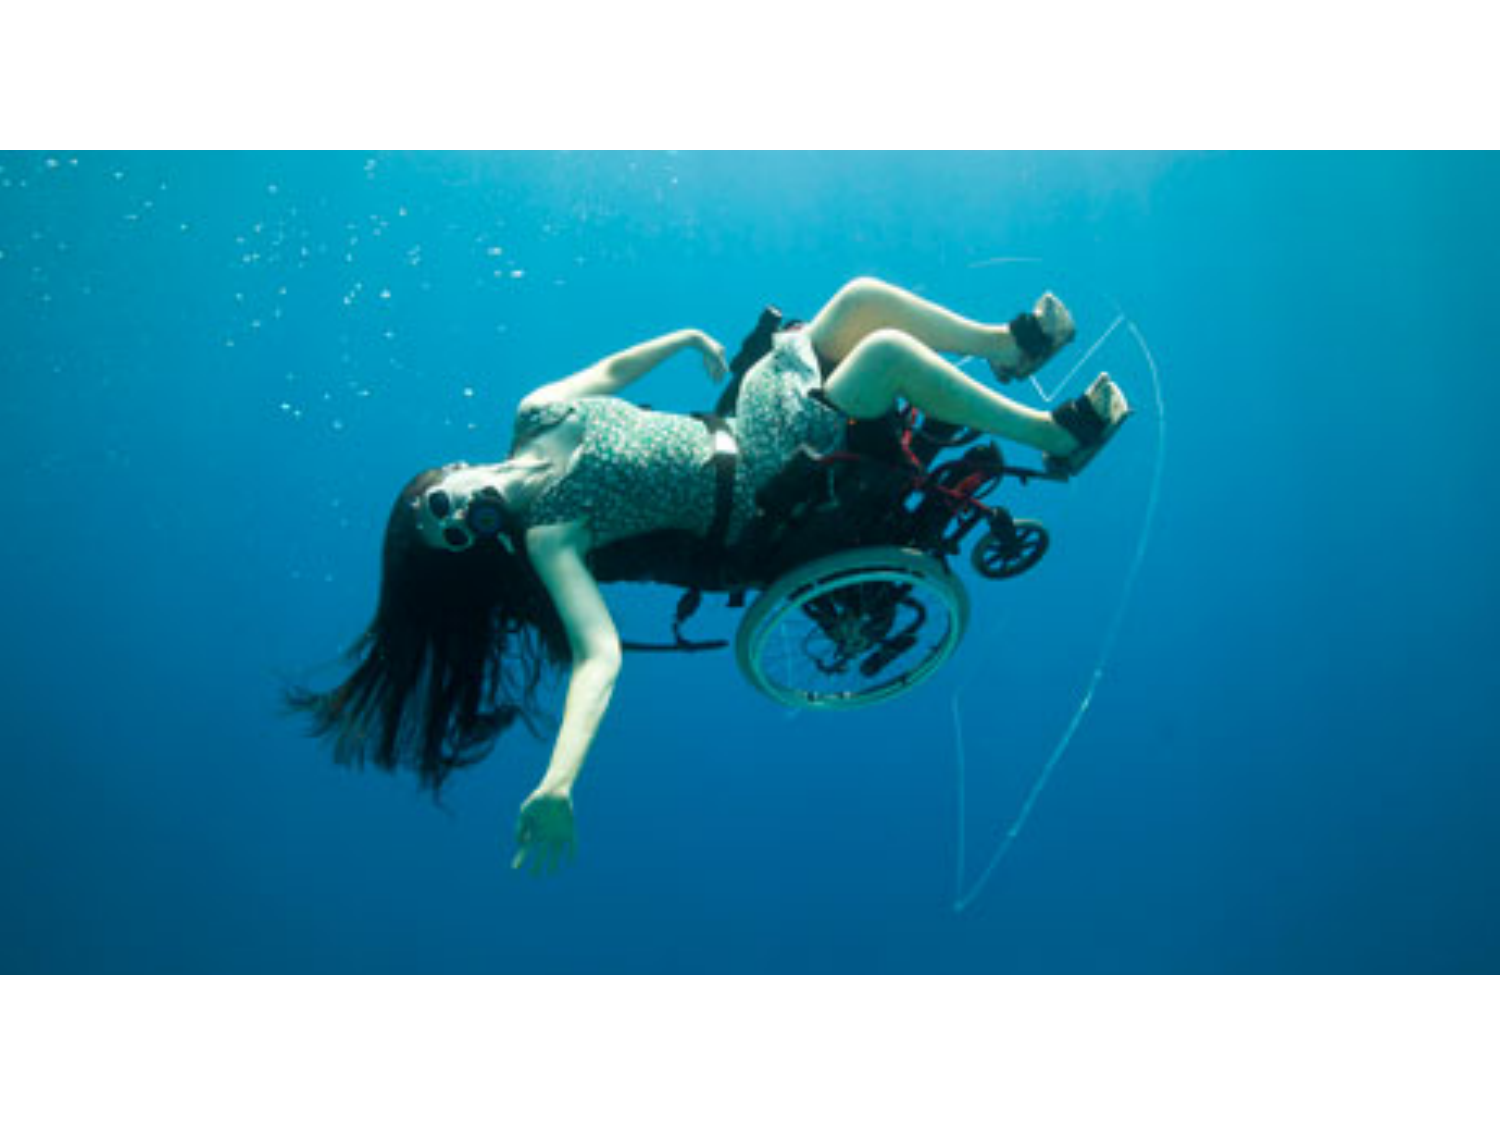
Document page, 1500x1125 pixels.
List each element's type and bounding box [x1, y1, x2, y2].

list [0, 149, 1500, 976]
